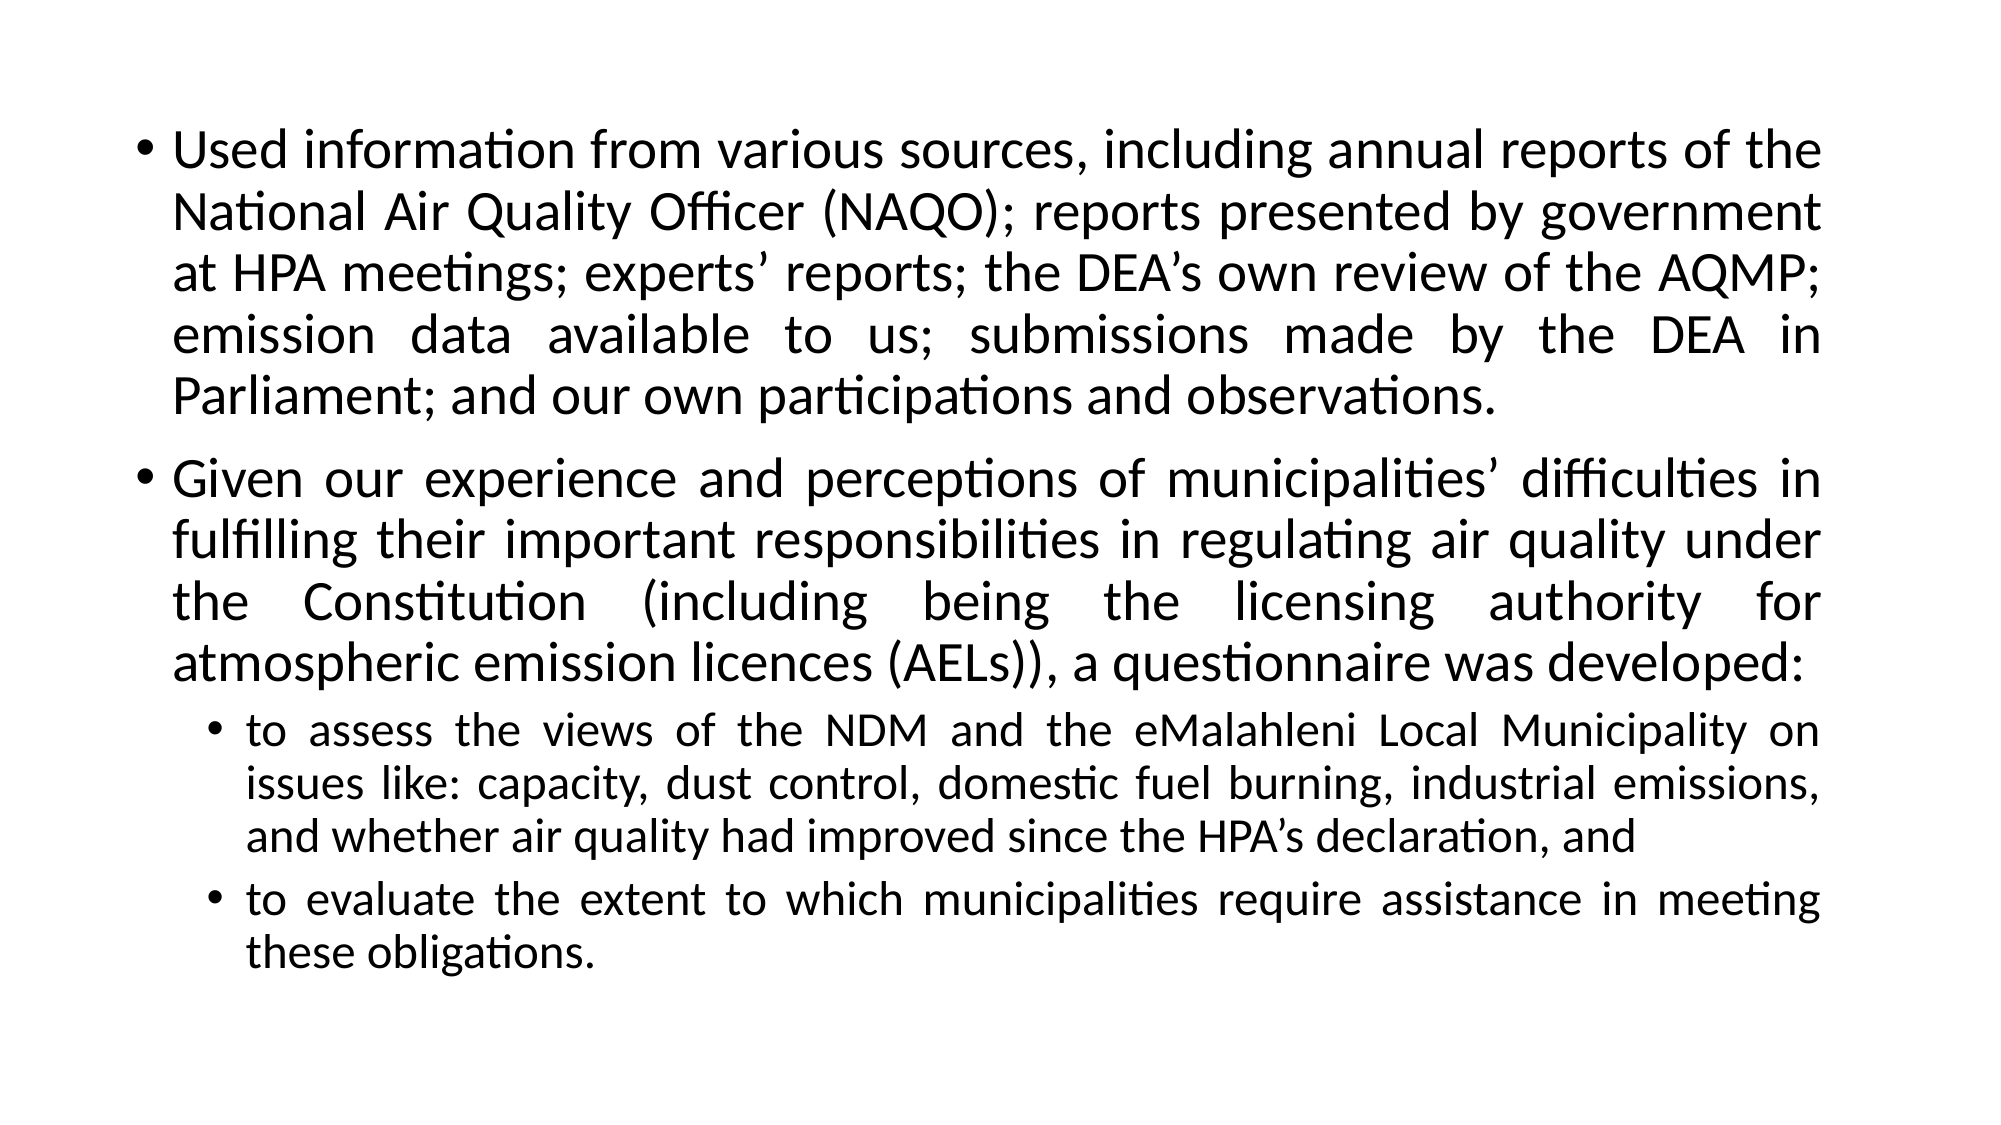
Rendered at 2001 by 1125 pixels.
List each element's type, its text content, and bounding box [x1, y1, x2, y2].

list Used information from various sources, including annual reports of the National Air Quality Officer (NAQO); reports presented by government at HPA meetings; experts’ reports; the DEA’s own review of the AQMP; emission data available to us; submissions made by the DEA in Parliament; and our own participations and observations. Given our experience and perceptions of municipalities’ difficulties in fulfilling their important responsibilities in regulating air quality under the Constitution (including being the licensing authority for atmospheric emission licences (AELs)), a questionnaire was developed: to assess the views of the NDM and the eMalahleni Local Municipality on issues like: capacity, dust control, domestic fuel burning, industrial emissions, and whether air quality had improved since the HPA’s declaration, and to evaluate the extent to which municipalities require assistance in meeting these obligations. [120, 111, 1838, 1014]
